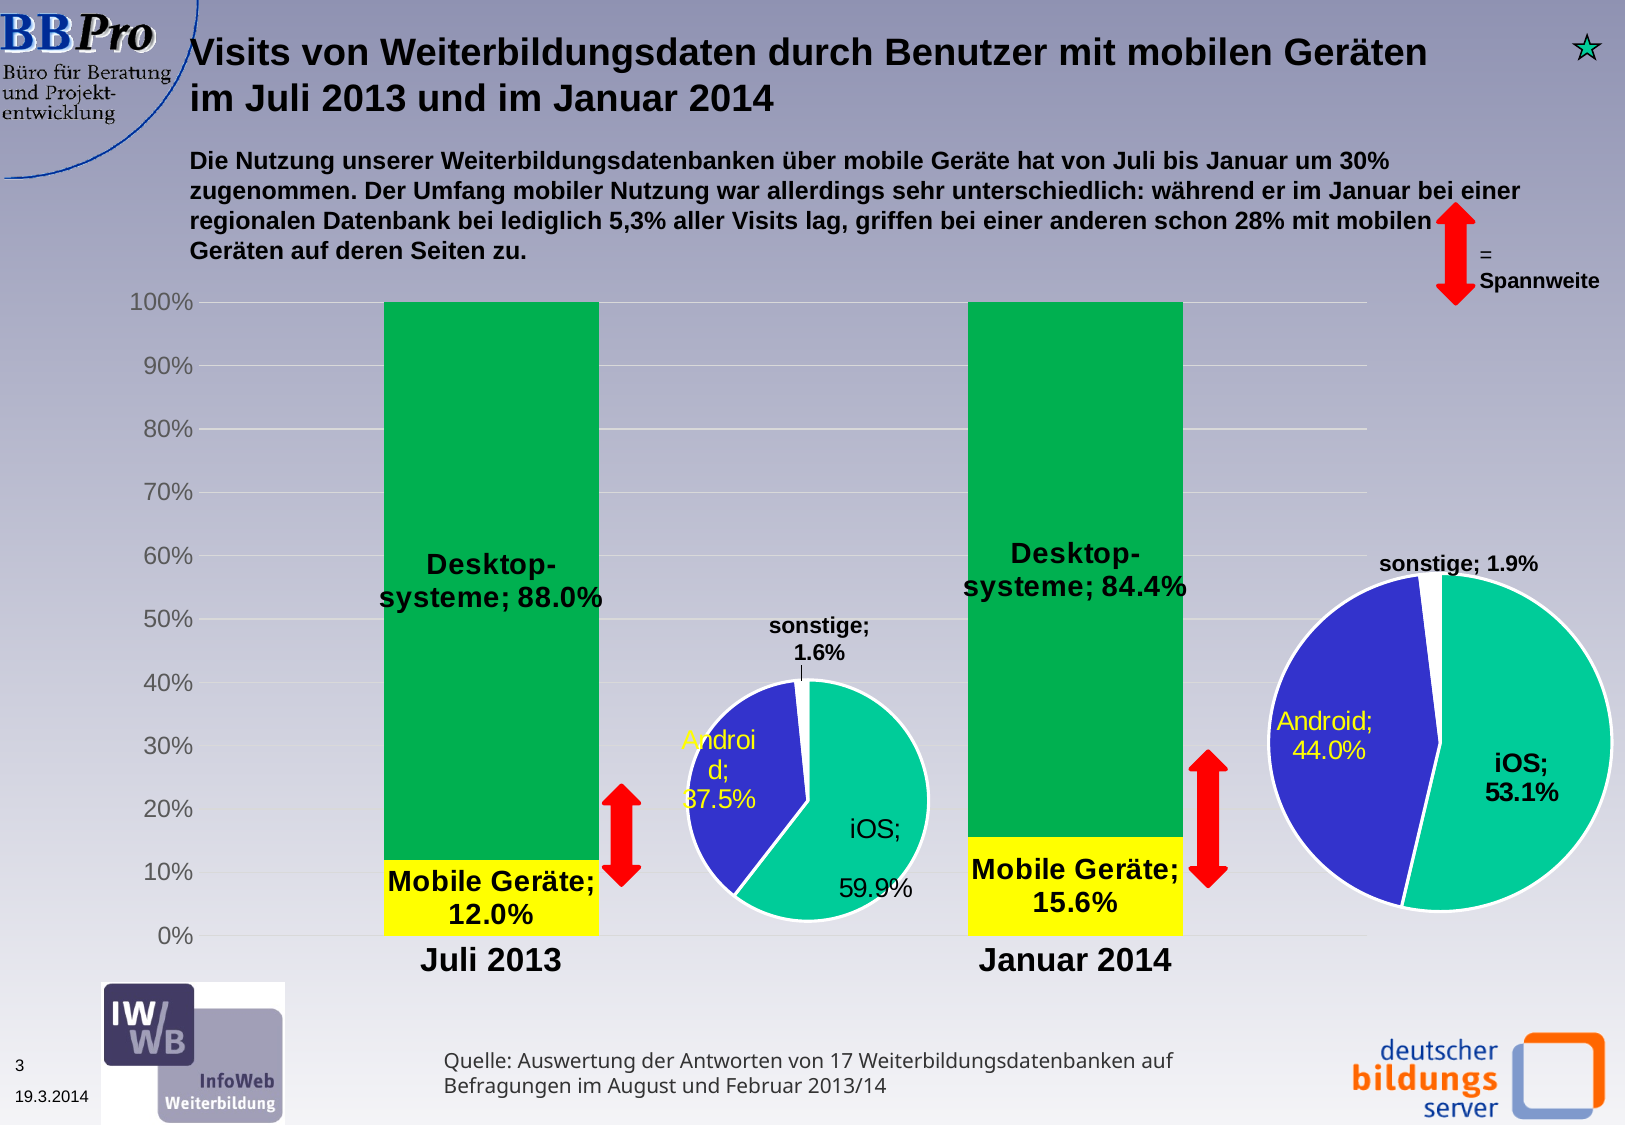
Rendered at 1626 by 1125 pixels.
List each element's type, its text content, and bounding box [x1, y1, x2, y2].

text_box Quelle: Auswertung der Antworten von 17 Weiterbildungsdatenbanken auf Befragungen im August und Februar 2013/14 [428, 1040, 1279, 1106]
title Visits von Weiterbildungsdaten durch Benutzer mit mobilen Geräten im Juli 2013 und im Januar 2014 [174, 19, 1513, 127]
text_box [1437, 204, 1625, 304]
picture [101, 982, 285, 1125]
text_box Die Nutzung unserer Weiterbildungsdatenbanken über mobile Geräte hat von Juli bis Januar um 30% zugenommen. Der Umfang mobiler Nutzung war allerdings sehr unterschiedlich: während er im Januar bei einer regionalen Datenbank bei lediglich 5,3% aller Visits lag, griffen bei einer anderen schon 28% mit mobilen Geräten auf deren Seiten zu. [174, 137, 1548, 273]
chart [103, 274, 1625, 993]
text_box [1574, 35, 1600, 59]
picture [1350, 1032, 1606, 1125]
picture [0, 0, 199, 181]
